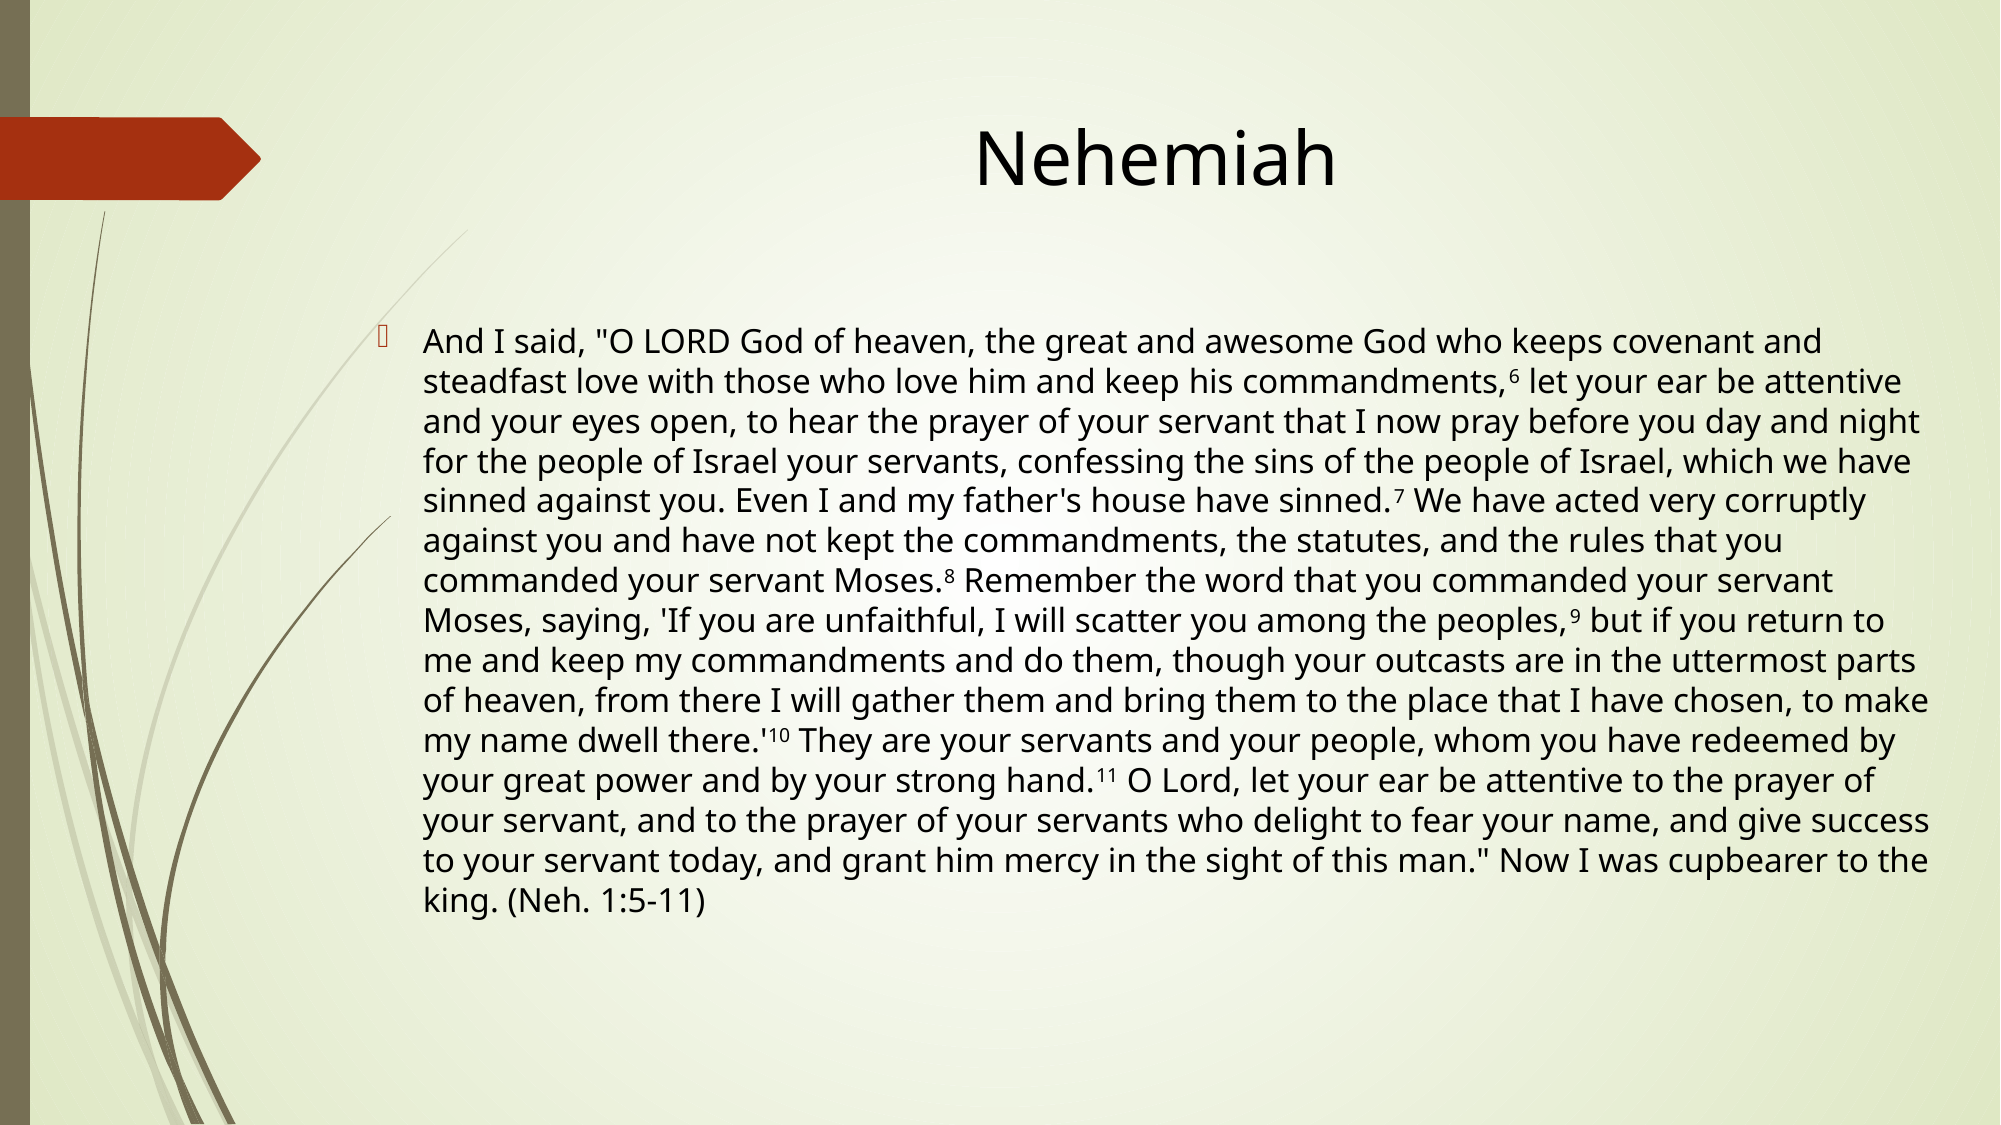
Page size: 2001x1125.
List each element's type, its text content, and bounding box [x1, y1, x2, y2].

title Nehemiah [424, 101, 1888, 311]
list And I said, "O LORD God of heaven, the great and awesome God who keeps covenant and steadfast love with those who love him and keep his commandments,6 let your ear be attentive and your eyes open, to hear the prayer of your servant that I now pray before you day and night for the people of Israel your servants, confessing the sins of the people of Israel, which we have sinned against you. Even I and my father's house have sinned.7 We have acted very corruptly against you and have not kept the commandments, the statutes, and the rules that you commanded your servant Moses.8 Remember the word that you commanded your servant Moses, saying, 'If you are unfaithful, I will scatter you among the peoples,9 but if you return to me and keep my commandments and do them, though your outcasts are in the uttermost parts of heaven, from there I will gather them and bring them to the place that I have chosen, to make my name dwell there.'10 They are your servants and your people, whom you have redeemed by your great power and by your strong hand.11 O Lord, let your ear be attentive to the prayer of your servant, and to the prayer of your servants who delight to fear your name, and give success to your servant today, and grant him mercy in the sight of this man." Now I was cupbearer to the king. (Neh. 1:5-11) [369, 311, 1944, 1026]
